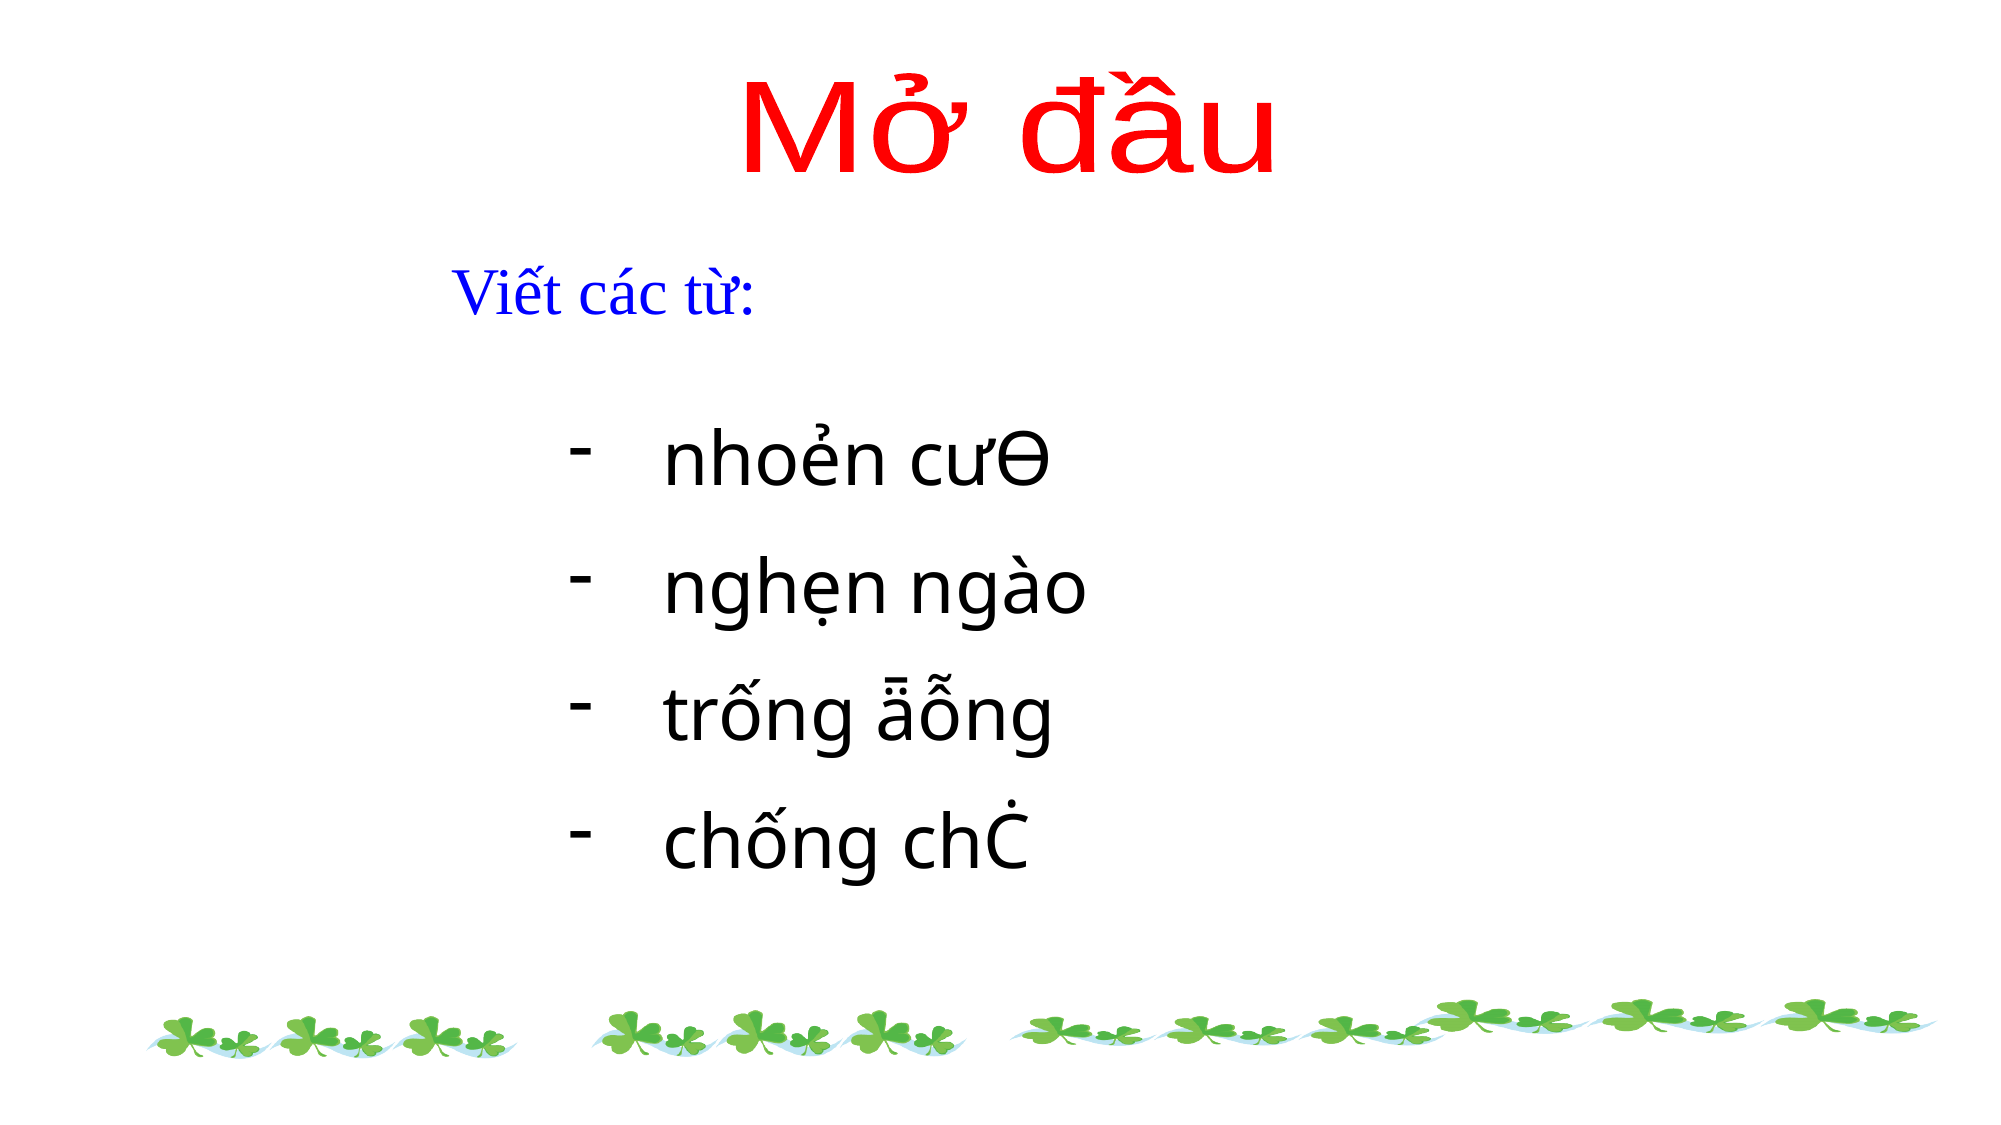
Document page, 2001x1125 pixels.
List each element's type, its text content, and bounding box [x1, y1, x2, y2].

text_box Viết các từ: [436, 240, 774, 336]
text_box [377, 157, 1502, 242]
picture [1009, 998, 1938, 1046]
text_box nhoẻn cưƟ nghẹn ngào trống ǟỗng chống chĊ [553, 403, 1557, 891]
picture [146, 1016, 518, 1059]
picture [591, 1010, 967, 1058]
